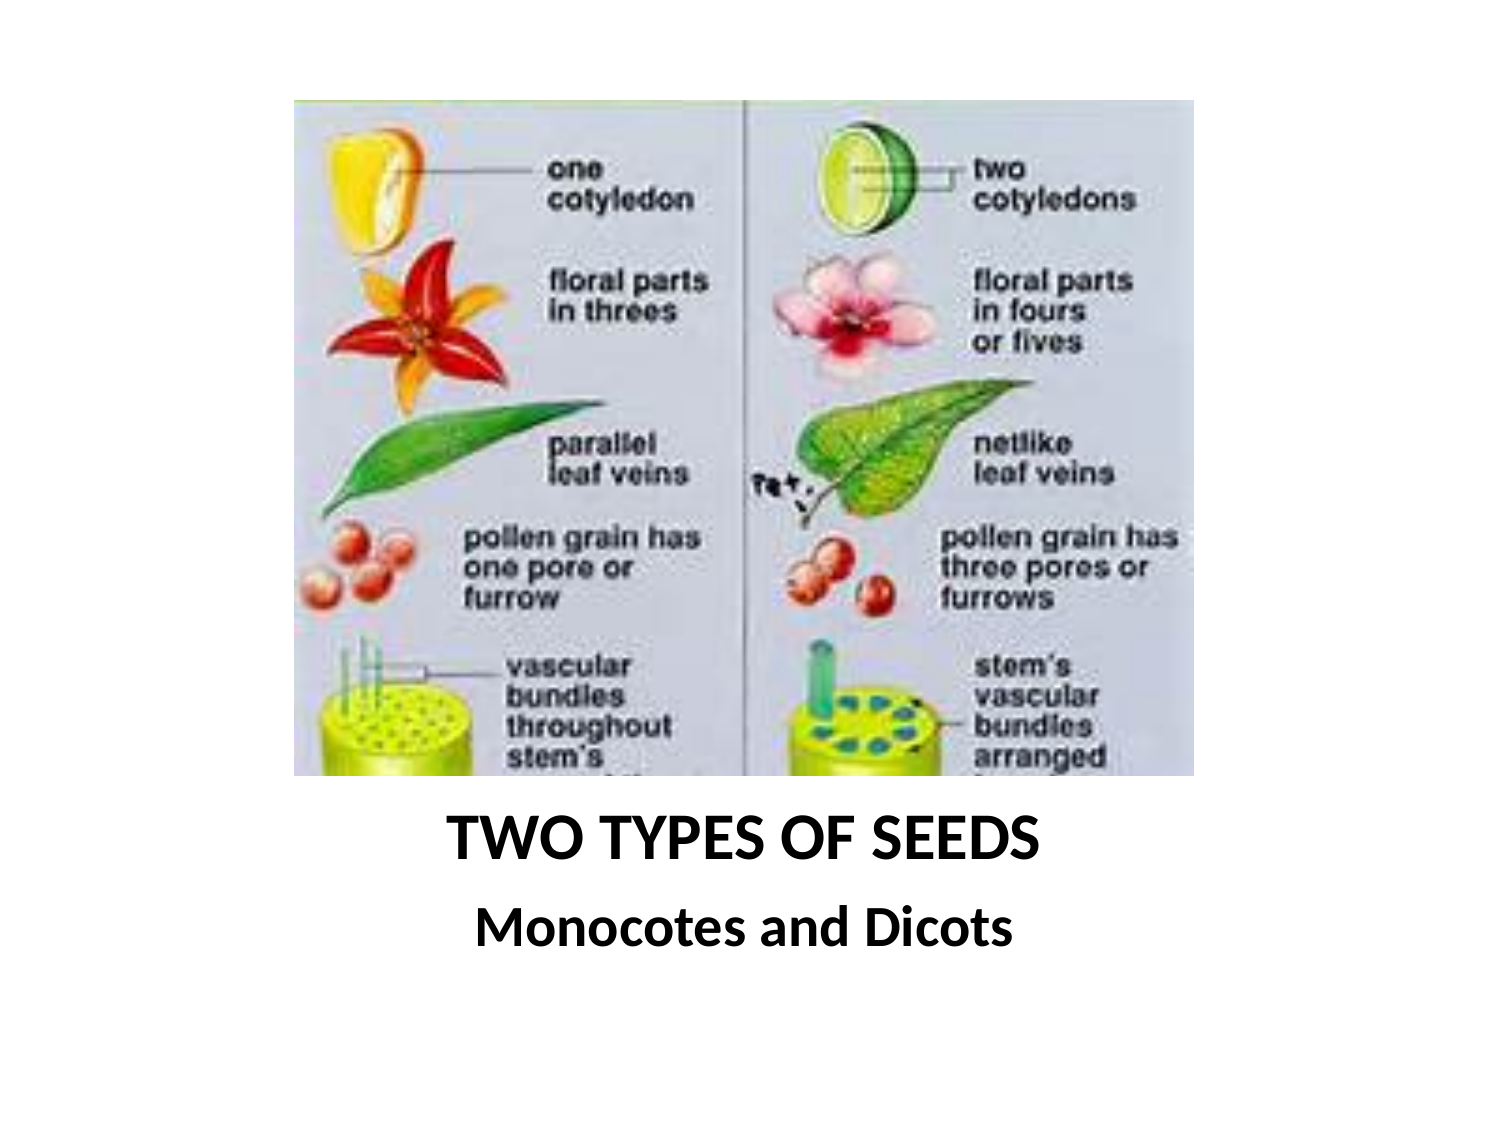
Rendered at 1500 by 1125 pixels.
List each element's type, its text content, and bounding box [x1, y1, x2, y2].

title TWO TYPES OF SEEDS [294, 787, 1194, 880]
picture [293, 100, 1195, 776]
list Monocotes and Dicots [294, 880, 1194, 1013]
